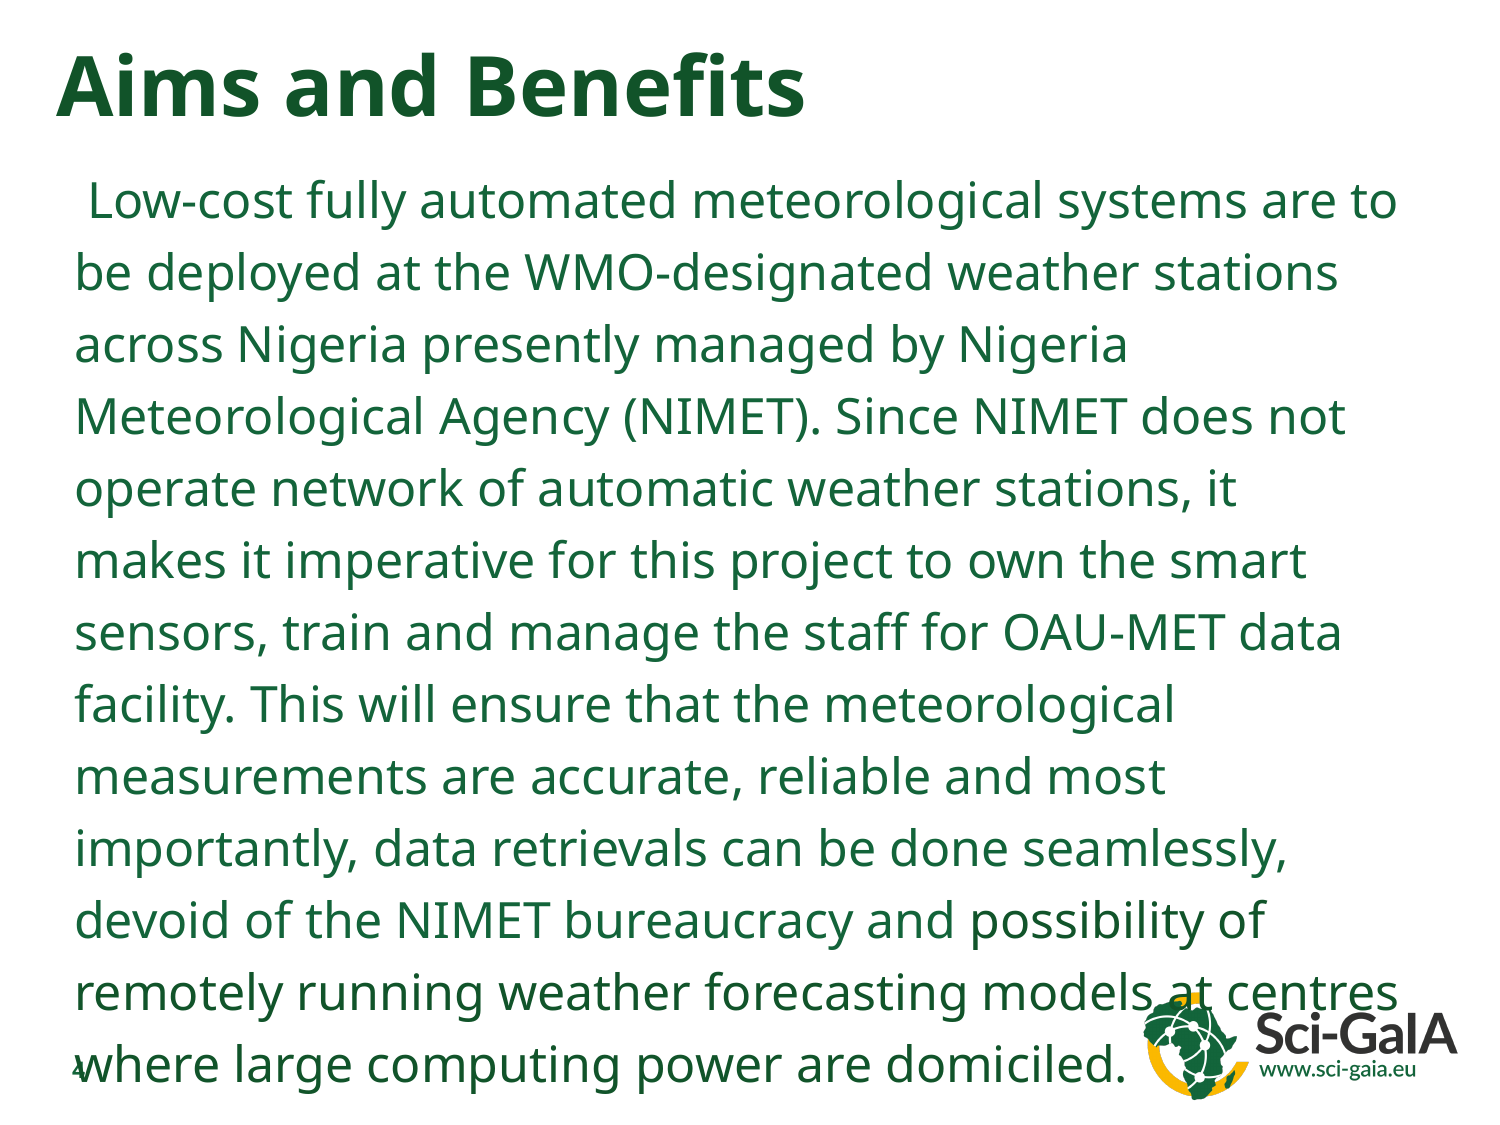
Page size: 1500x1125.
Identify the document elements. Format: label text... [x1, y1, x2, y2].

title Aims and Benefits [40, 14, 1391, 152]
text_box Low-cost fully automated meteorological systems are to be deployed at the WMO-designated weather stations across Nigeria presently managed by Nigeria Meteorological Agency (NIMET). Since NIMET does not operate network of automatic weather stations, it makes it imperative for this project to own the smart sensors, train and manage the staff for OAU-MET data facility. This will ensure that the meteorological measurements are accurate, reliable and most importantly, data retrievals can be done seamlessly, devoid of the NIMET bureaucracy and possibility of remotely running weather forecasting models at centres where large computing power are domiciled. [59, 148, 1420, 1033]
slide_number 4 [57, 1050, 126, 1092]
picture [1137, 985, 1466, 1106]
